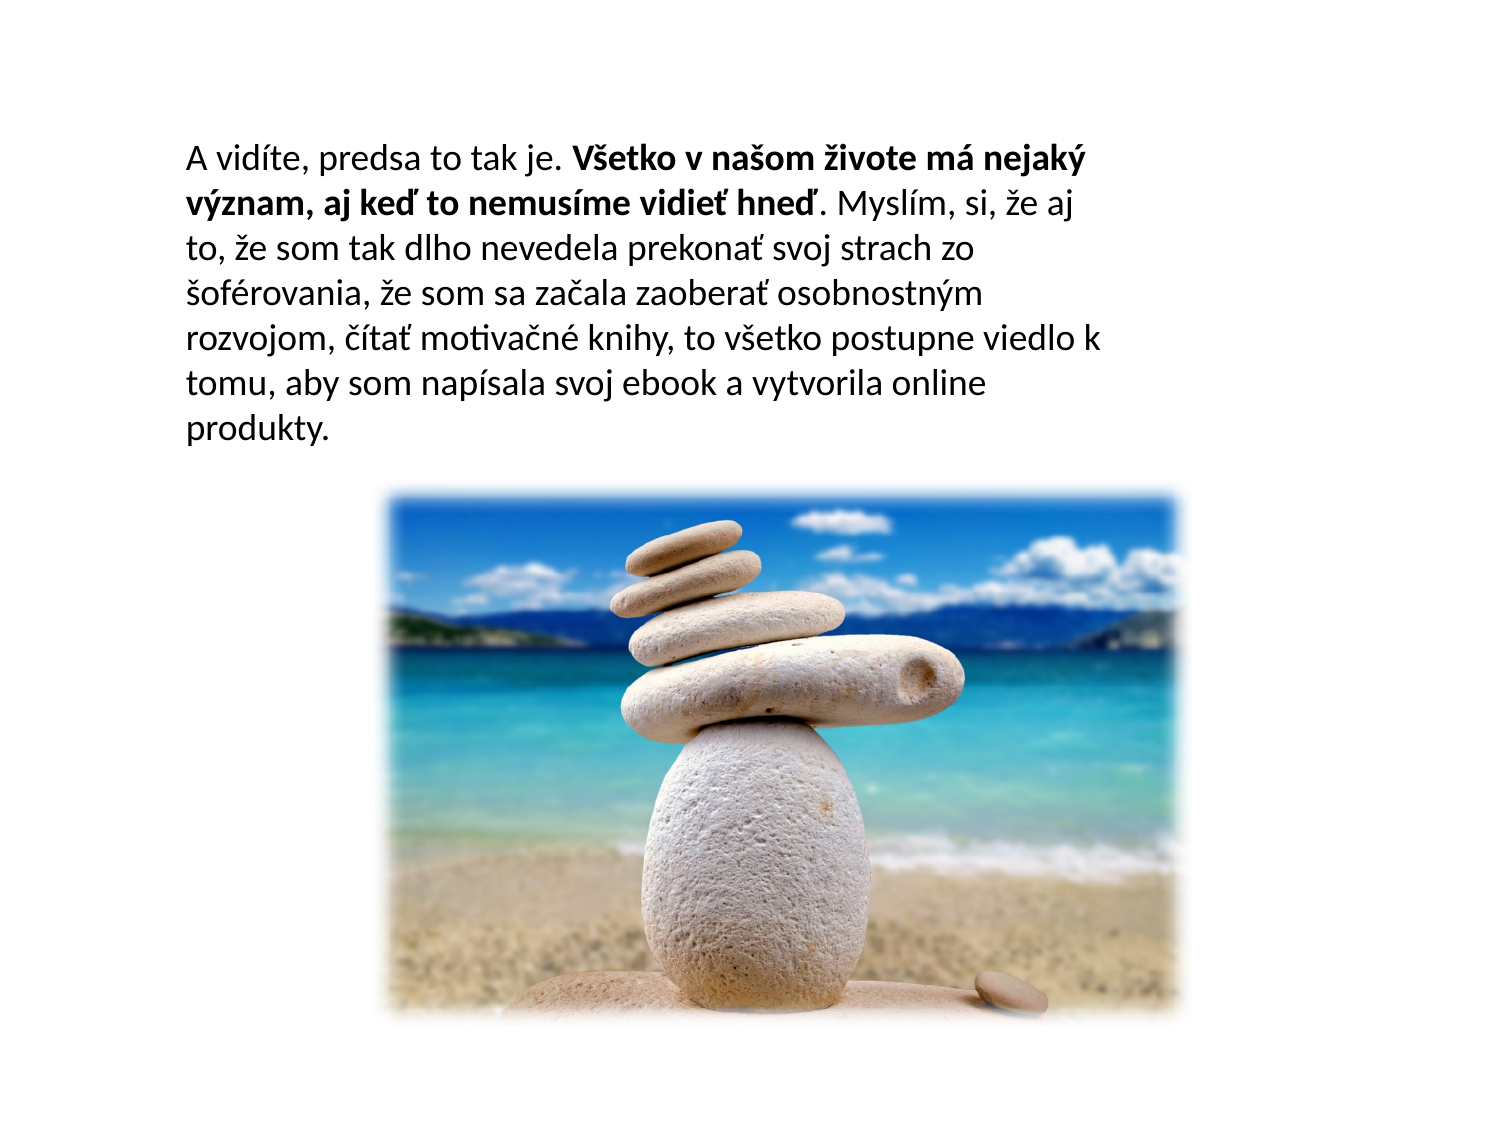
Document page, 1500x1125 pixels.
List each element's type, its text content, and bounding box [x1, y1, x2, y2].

text_box A vidíte, predsa to tak je. Všetko v našom živote má nejaký význam, aj keď to nemusíme vidieť hneď. Myslím, si, že aj to, že som tak dlho nevedela prekonať svoj strach zo šoférovania, že som sa začala zaoberať osobnostným rozvojom, čítať motivačné knihy, to všetko postupne viedlo k tomu, aby som napísala svoj ebook a vytvorila online produkty. [171, 125, 1128, 501]
picture [371, 479, 1194, 1027]
